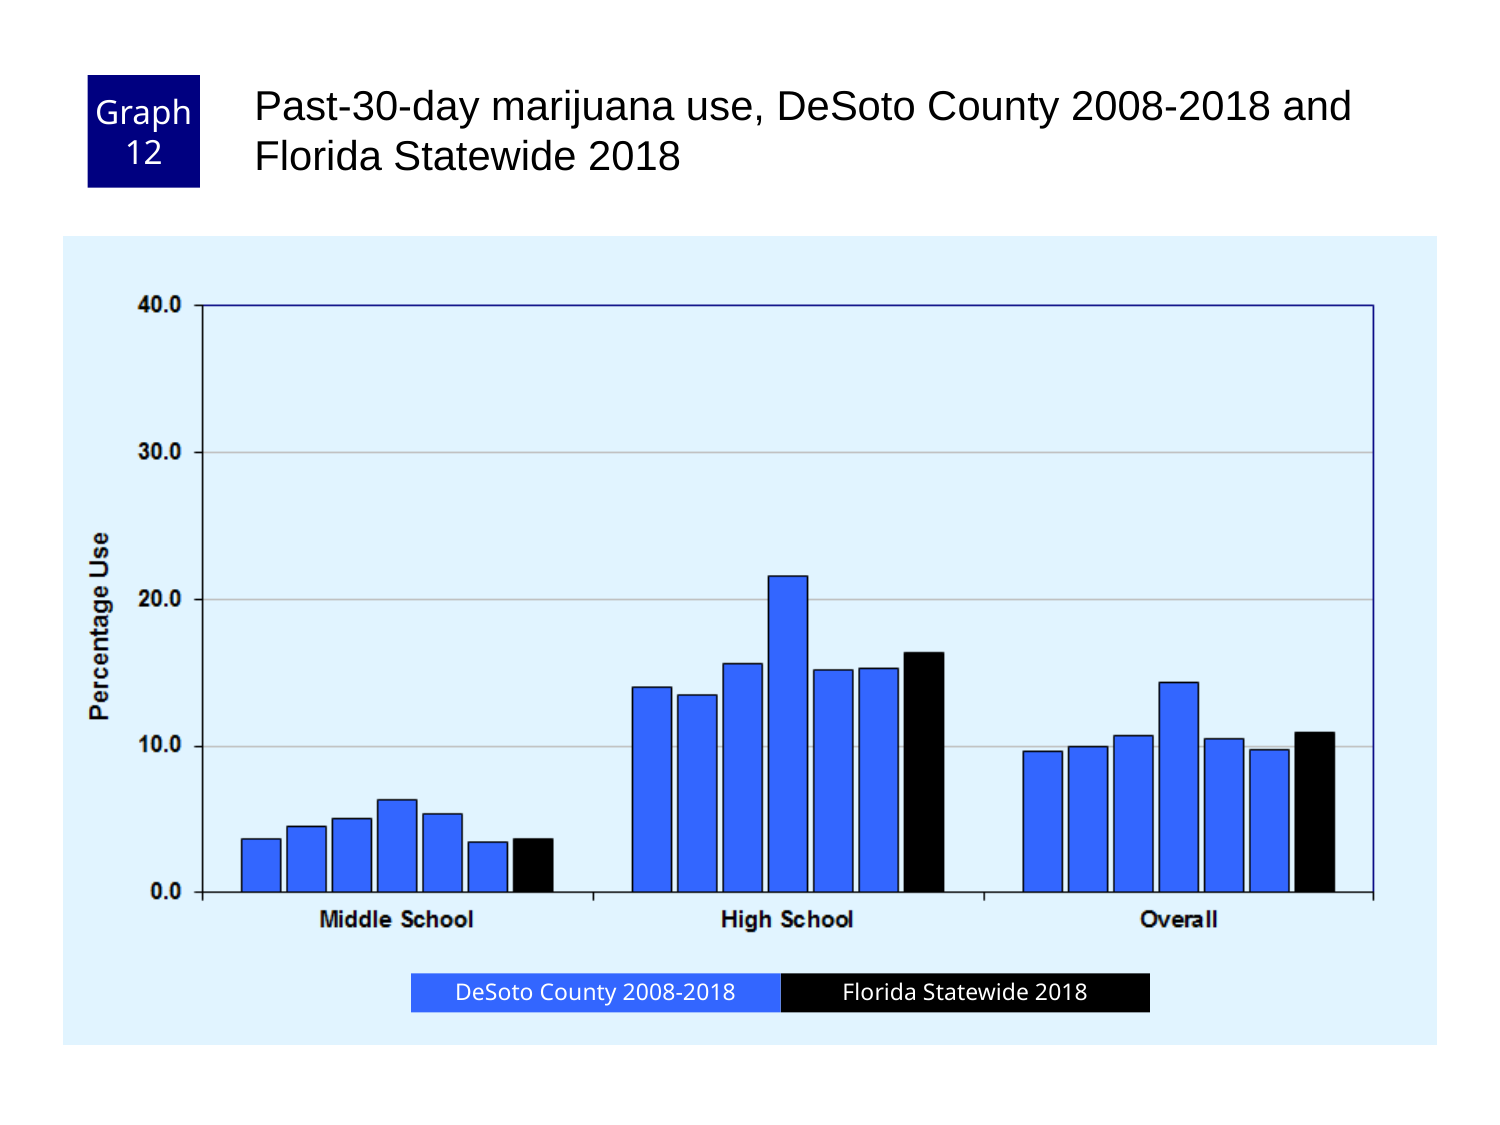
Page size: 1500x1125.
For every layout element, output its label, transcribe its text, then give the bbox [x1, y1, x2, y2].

text_box Graph 12 [87, 75, 200, 188]
text_box Past-30-day marijuana use, DeSoto County 2008-2018 and Florida Statewide 2018 [249, 75, 1438, 200]
picture [62, 236, 1437, 1046]
